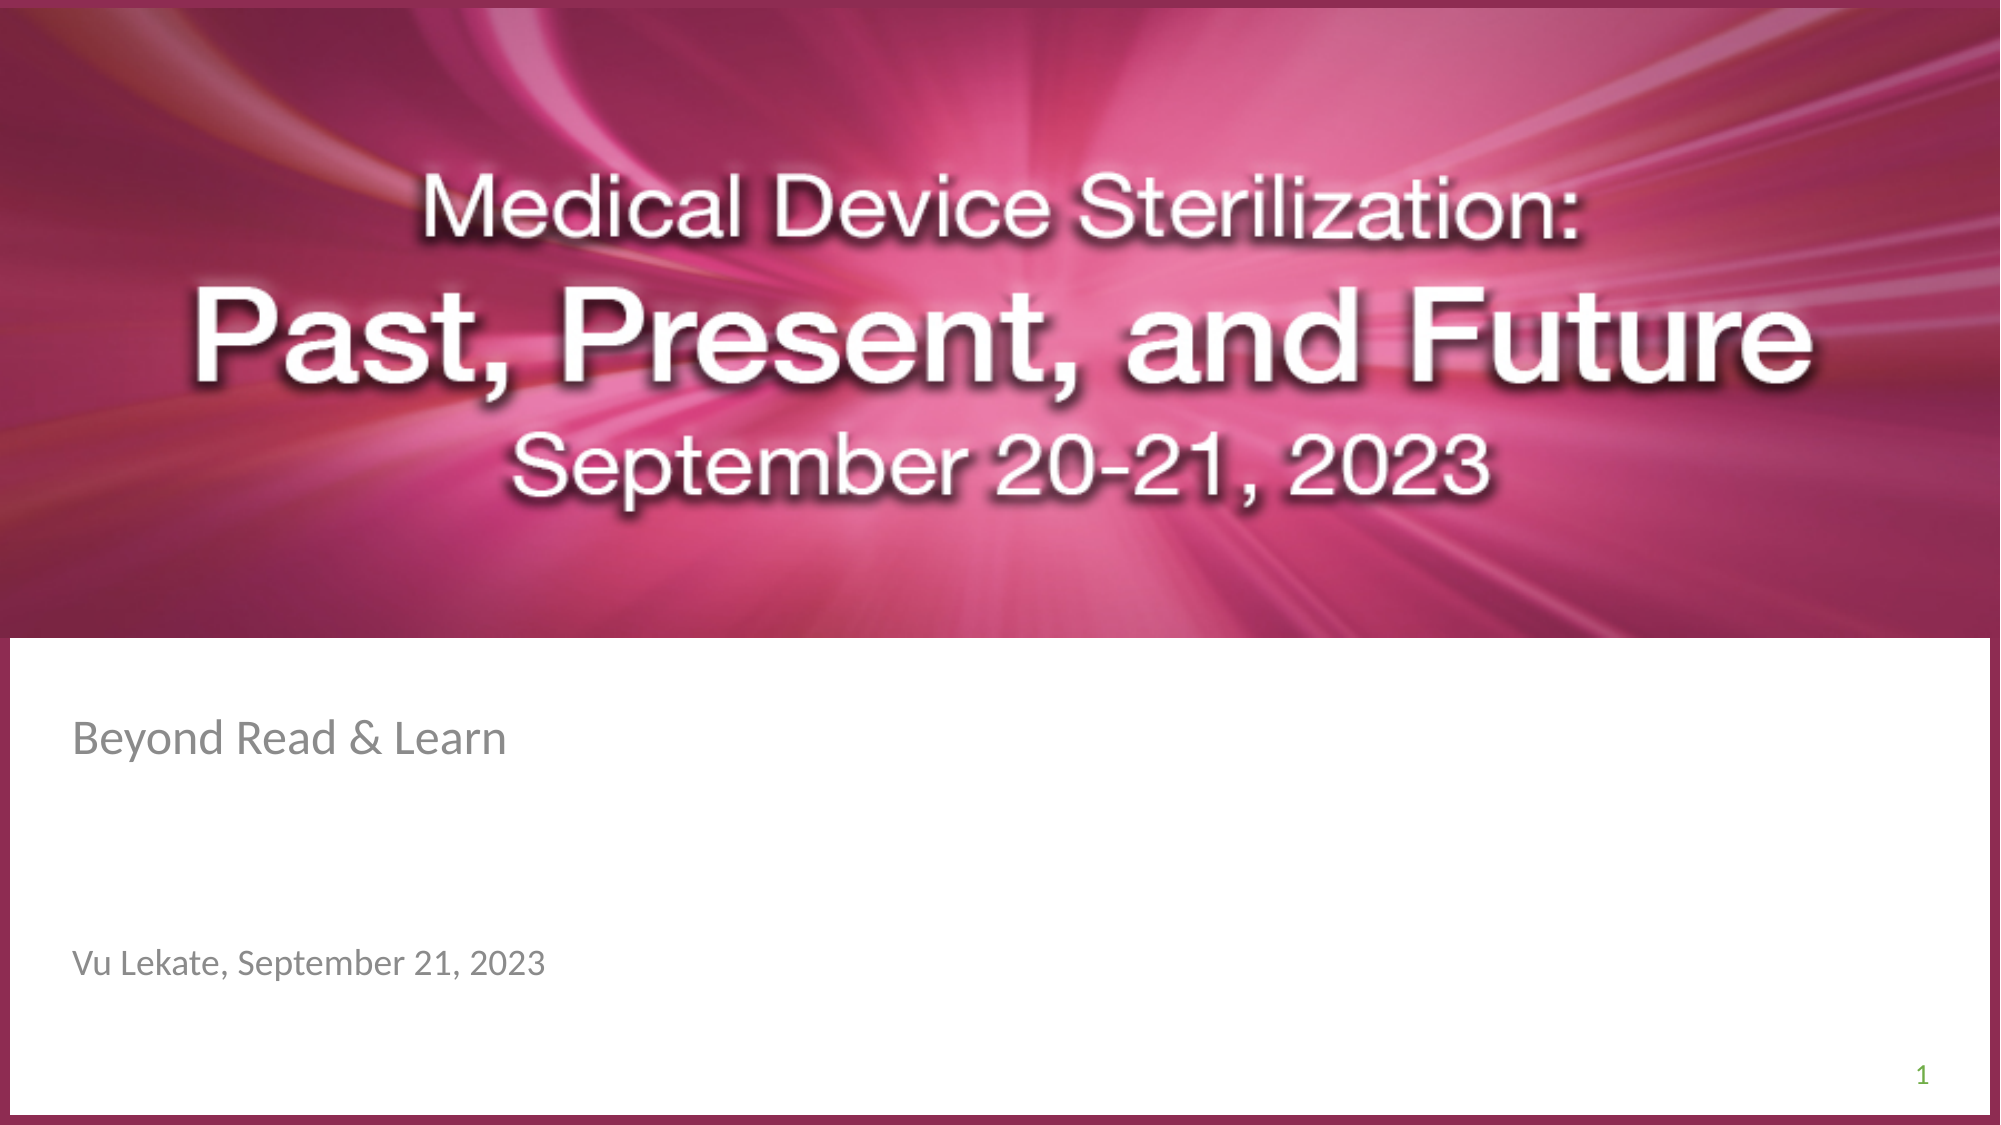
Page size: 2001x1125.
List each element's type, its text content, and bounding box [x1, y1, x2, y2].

text_box Beyond Read & Learn [57, 672, 1855, 796]
text_box [0, 0, 2000, 8]
slide_number 1 [1494, 1042, 1945, 1103]
text_box [0, 638, 2000, 1125]
text_box Vu Lekate, September 21, 2023 [57, 919, 1452, 1002]
picture [0, 8, 2000, 638]
